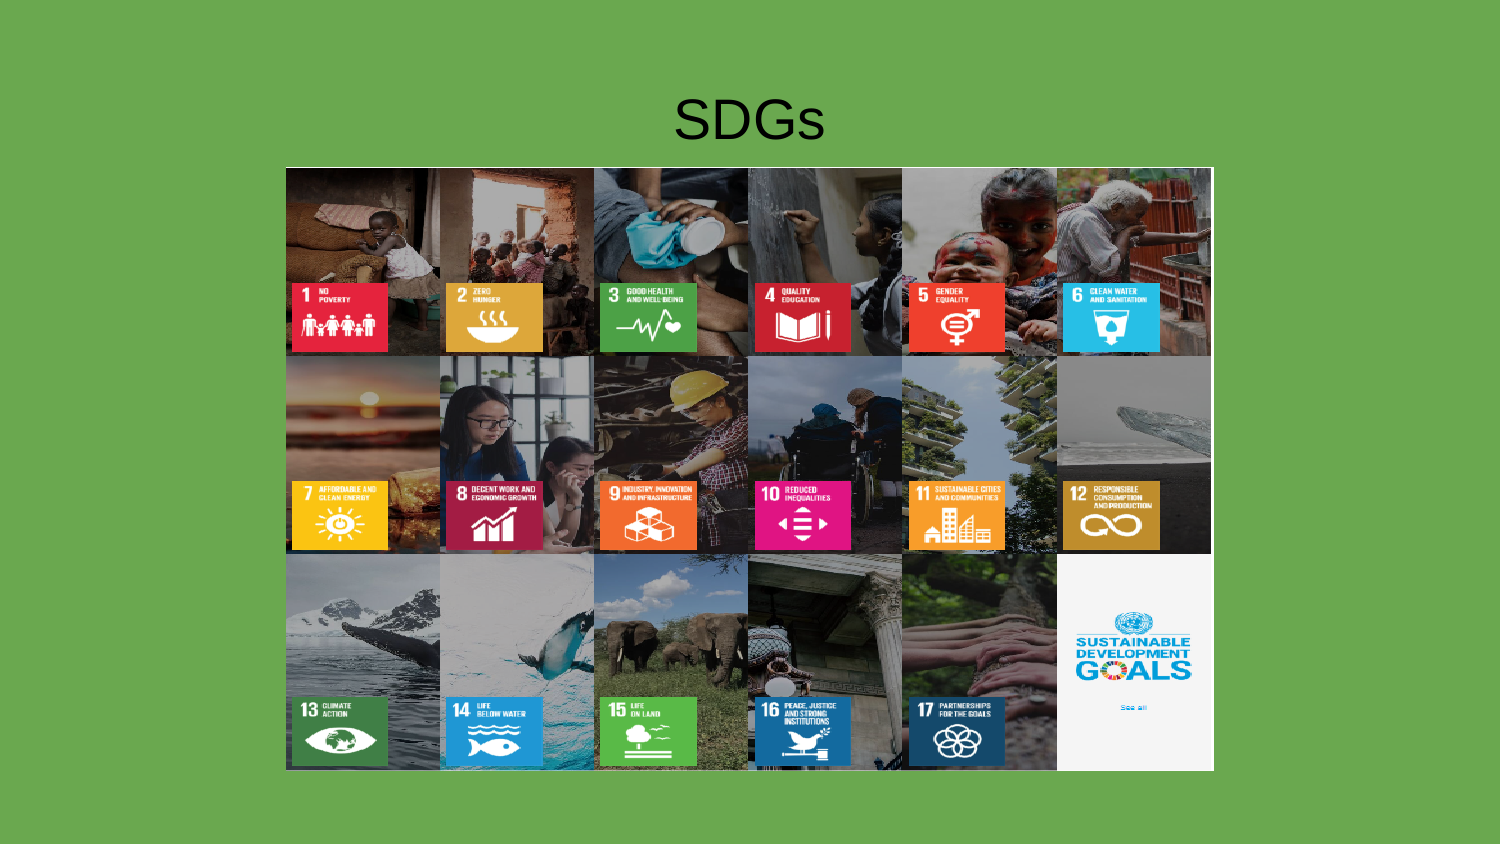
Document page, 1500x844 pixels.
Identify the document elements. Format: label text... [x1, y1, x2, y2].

title SDGs [51, 72, 1449, 167]
picture [286, 167, 1214, 771]
